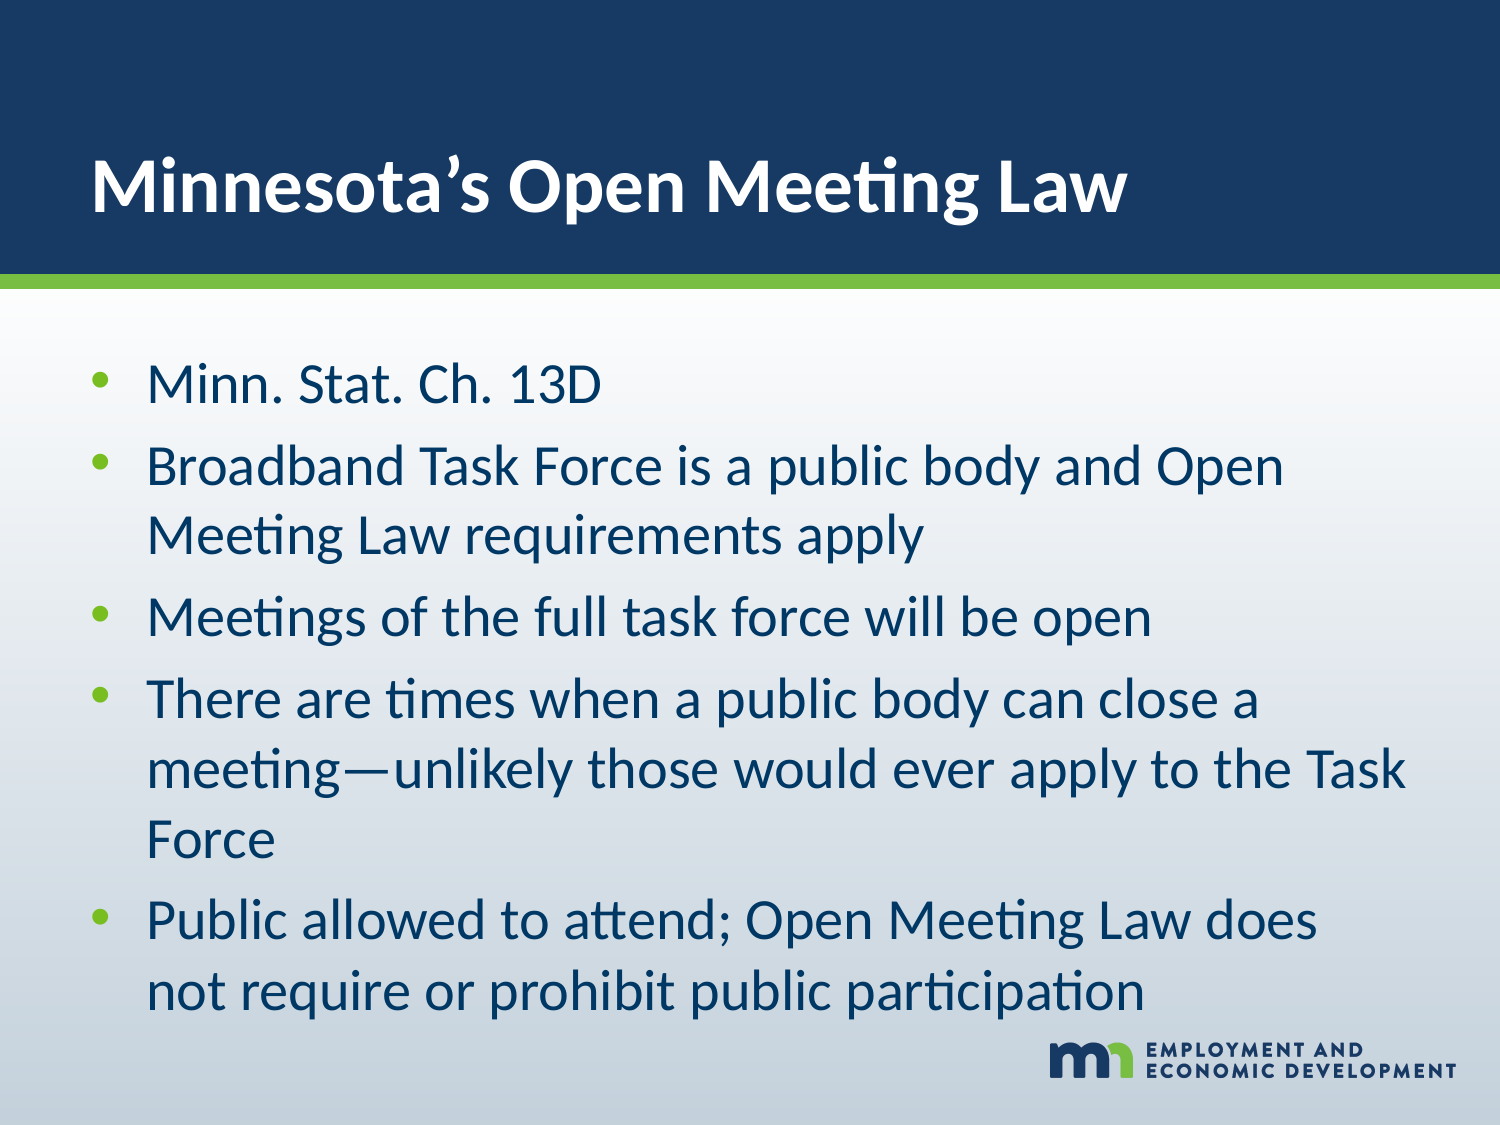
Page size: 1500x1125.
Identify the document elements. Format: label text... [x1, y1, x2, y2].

list Minn. Stat. Ch. 13D Broadband Task Force is a public body and Open Meeting Law requirements apply Meetings of the full task force will be open There are times when a public body can close a meeting—unlikely those would ever apply to the Task Force Public allowed to attend; Open Meeting Law does not require or prohibit public participation [75, 337, 1425, 1125]
title Minnesota’s Open Meeting Law [75, 99, 1425, 263]
picture [0, 0, 1500, 1125]
